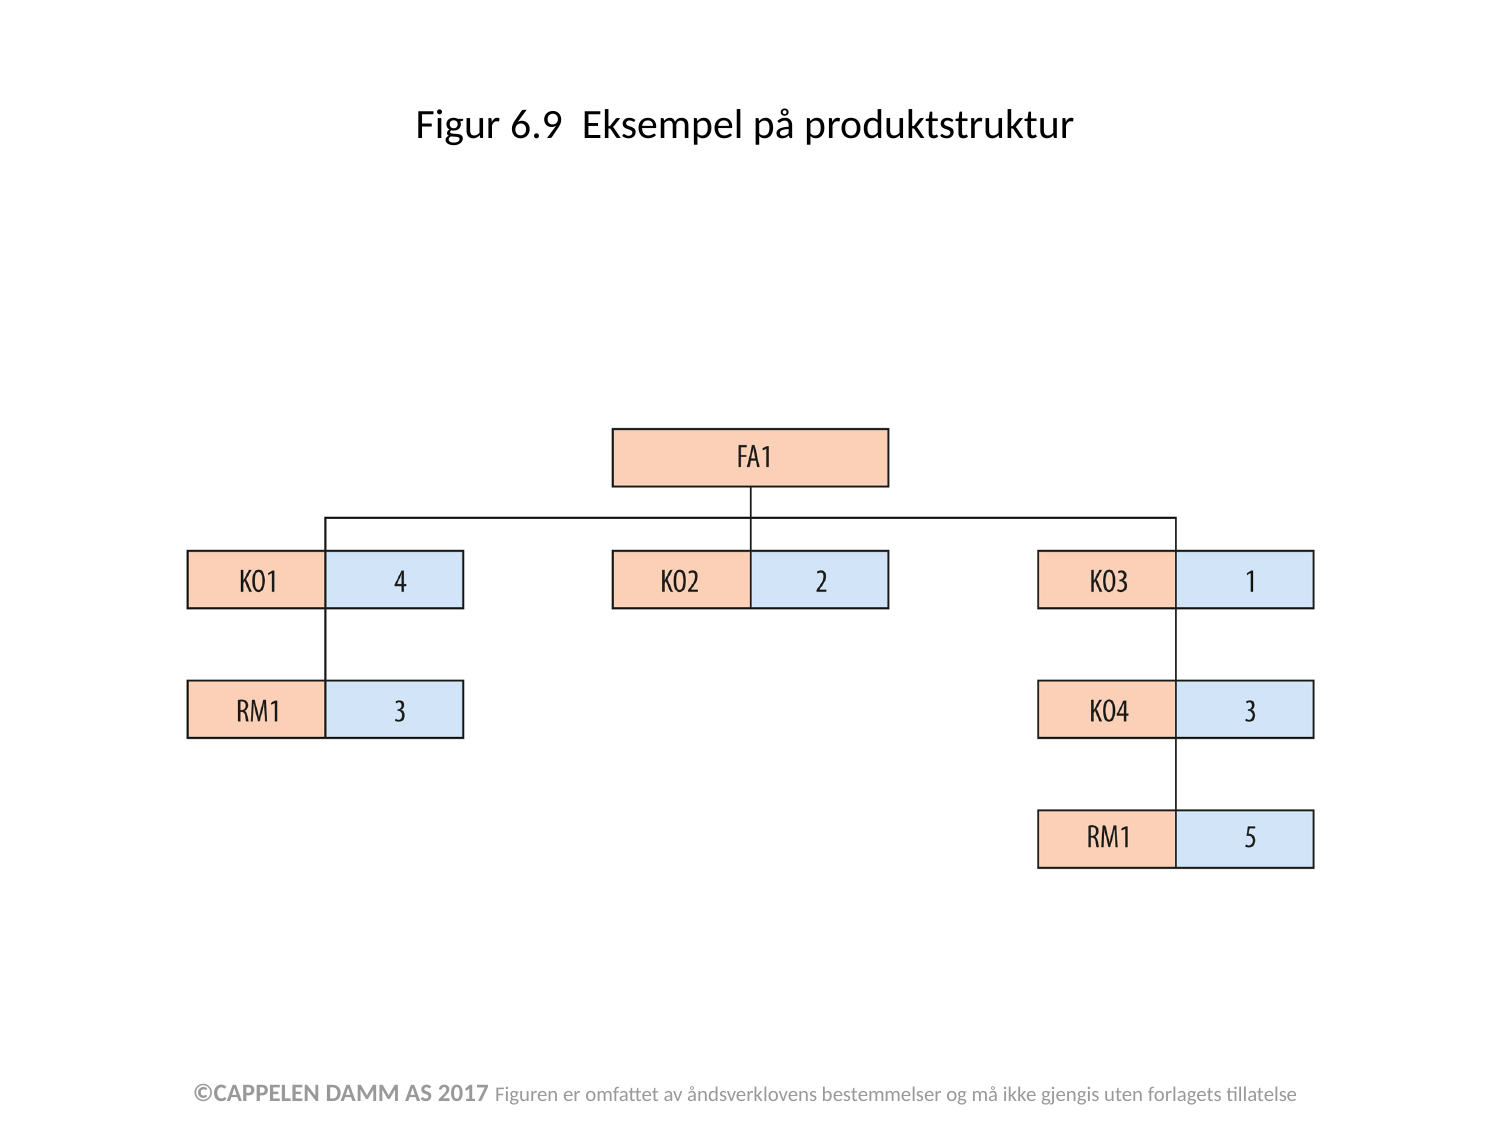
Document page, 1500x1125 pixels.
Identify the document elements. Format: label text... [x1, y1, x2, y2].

picture [172, 417, 1324, 877]
footer ©CAPPELEN DAMM AS 2017 Figuren er omfattet av åndsverklovens bestemmelser og må ikke gjengis uten forlagets tillatelse [13, 1082, 1477, 1125]
title Figur 6.9 Eksempel på produktstruktur [13, 28, 1477, 216]
